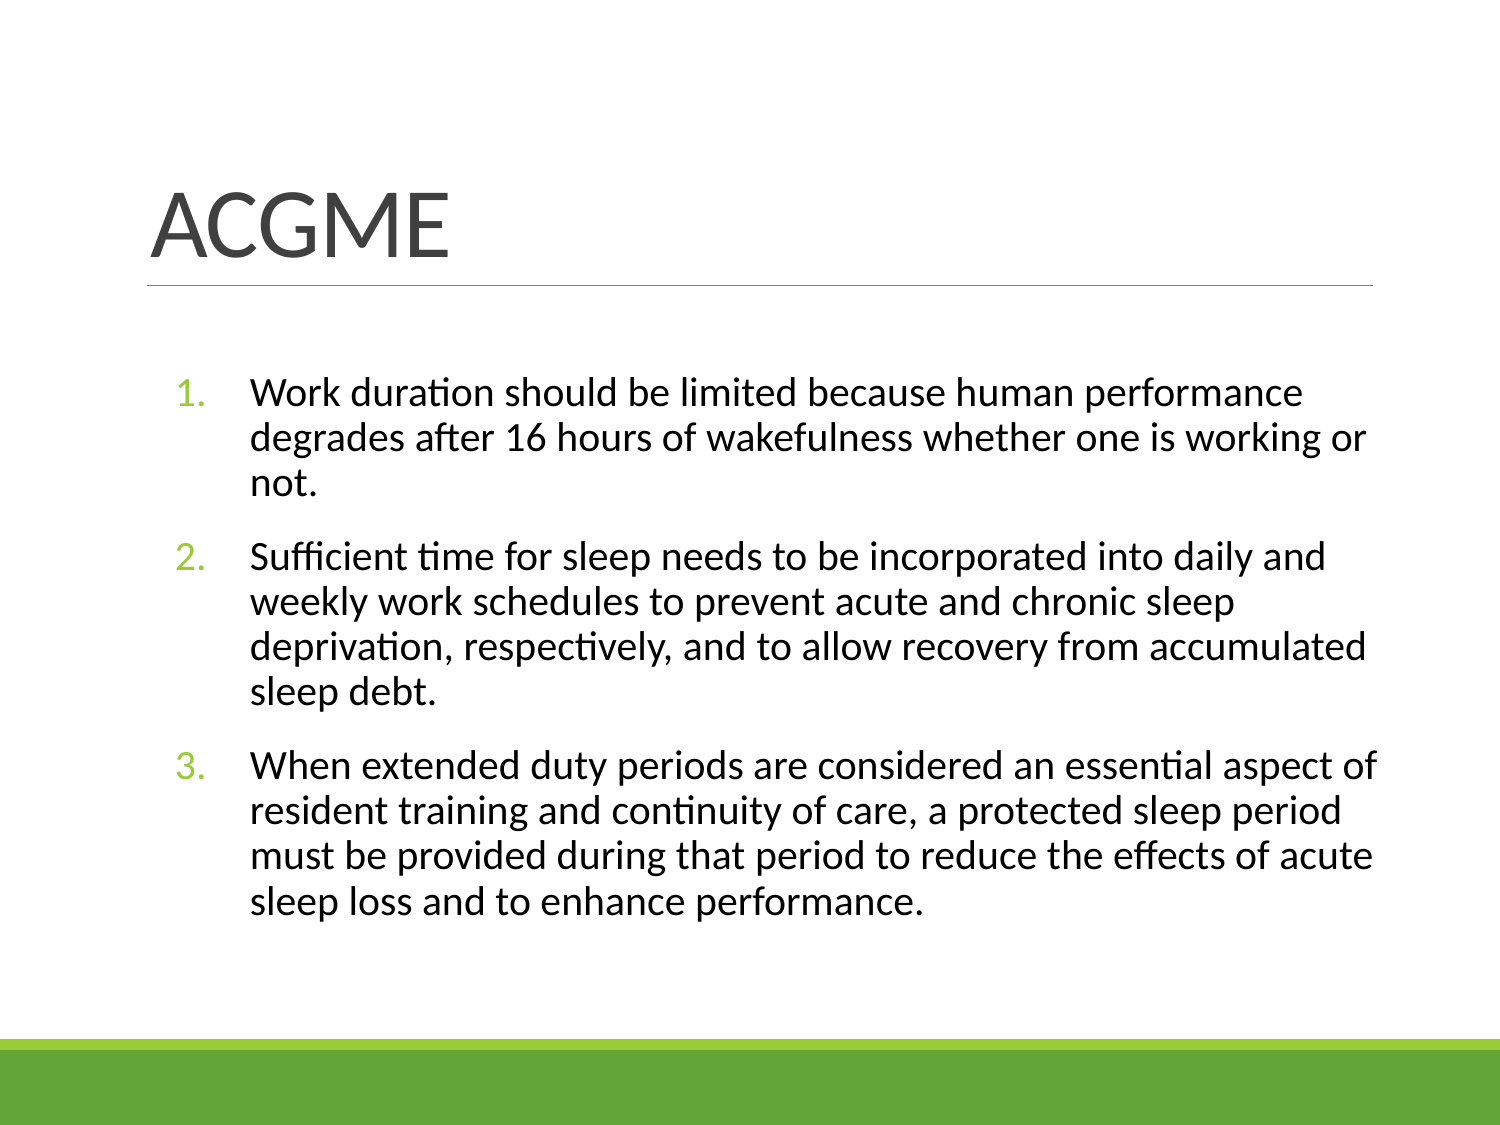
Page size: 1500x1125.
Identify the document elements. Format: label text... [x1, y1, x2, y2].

list Work duration should be limited because human performance degrades after 16 hours of wakefulness whether one is working or not. Sufficient time for sleep needs to be incorporated into daily and weekly work schedules to prevent acute and chronic sleep deprivation, respectively, and to allow recovery from accumulated sleep debt. When extended duty periods are considered an essential aspect of resident training and continuity of care, a protected sleep period must be provided during that period to reduce the effects of acute sleep loss and to enhance performance. [174, 362, 1400, 1014]
title ACGME [135, 47, 1373, 285]
